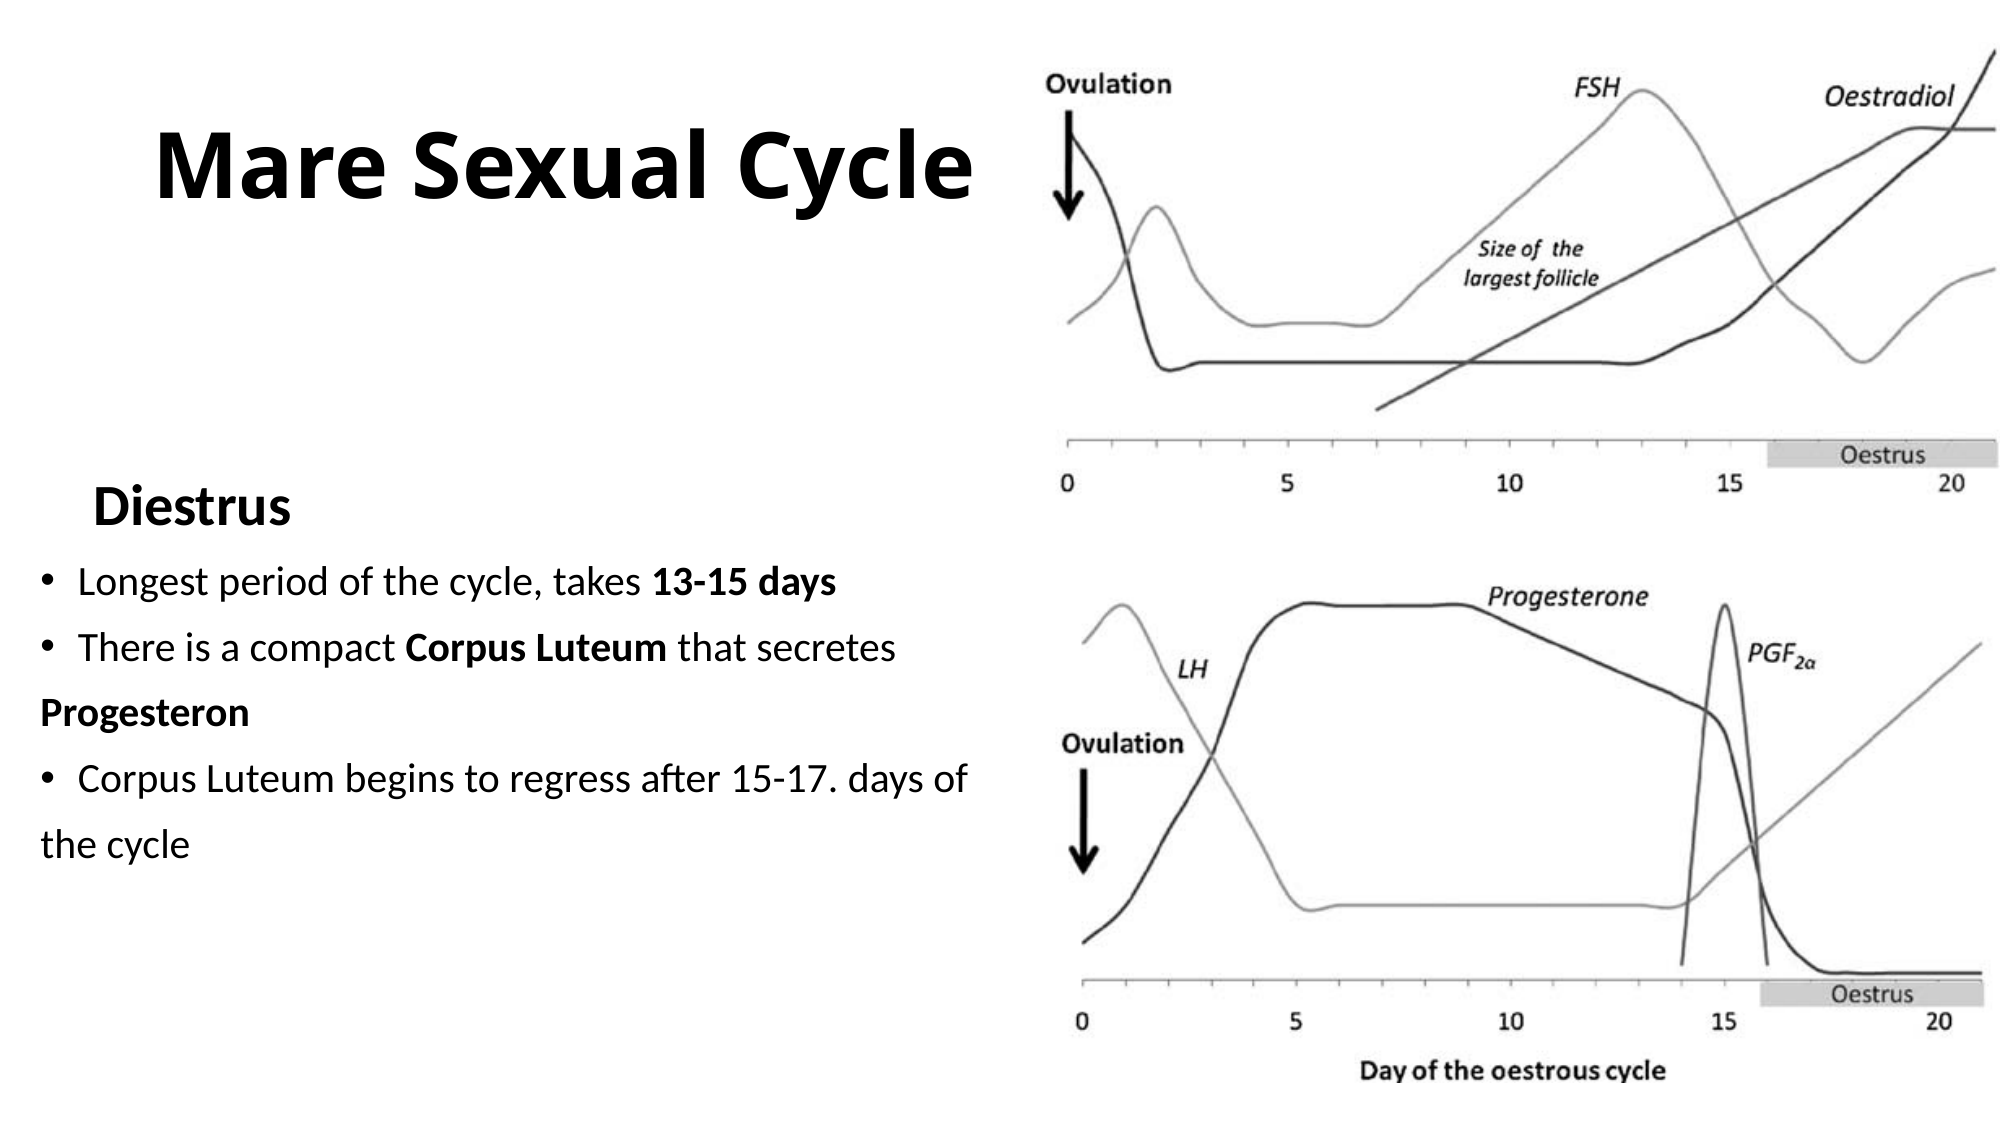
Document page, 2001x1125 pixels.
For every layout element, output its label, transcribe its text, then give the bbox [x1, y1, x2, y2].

list Diestrus Longest period of the cycle, takes 13-15 days There is a compact Corpus Luteum that secretes Progesteron Corpus Luteum begins to regress after 15-17. days of the cycle [25, 468, 1038, 927]
title Mare Sexual Cycle [137, 59, 1038, 278]
picture [1038, 42, 2000, 1083]
